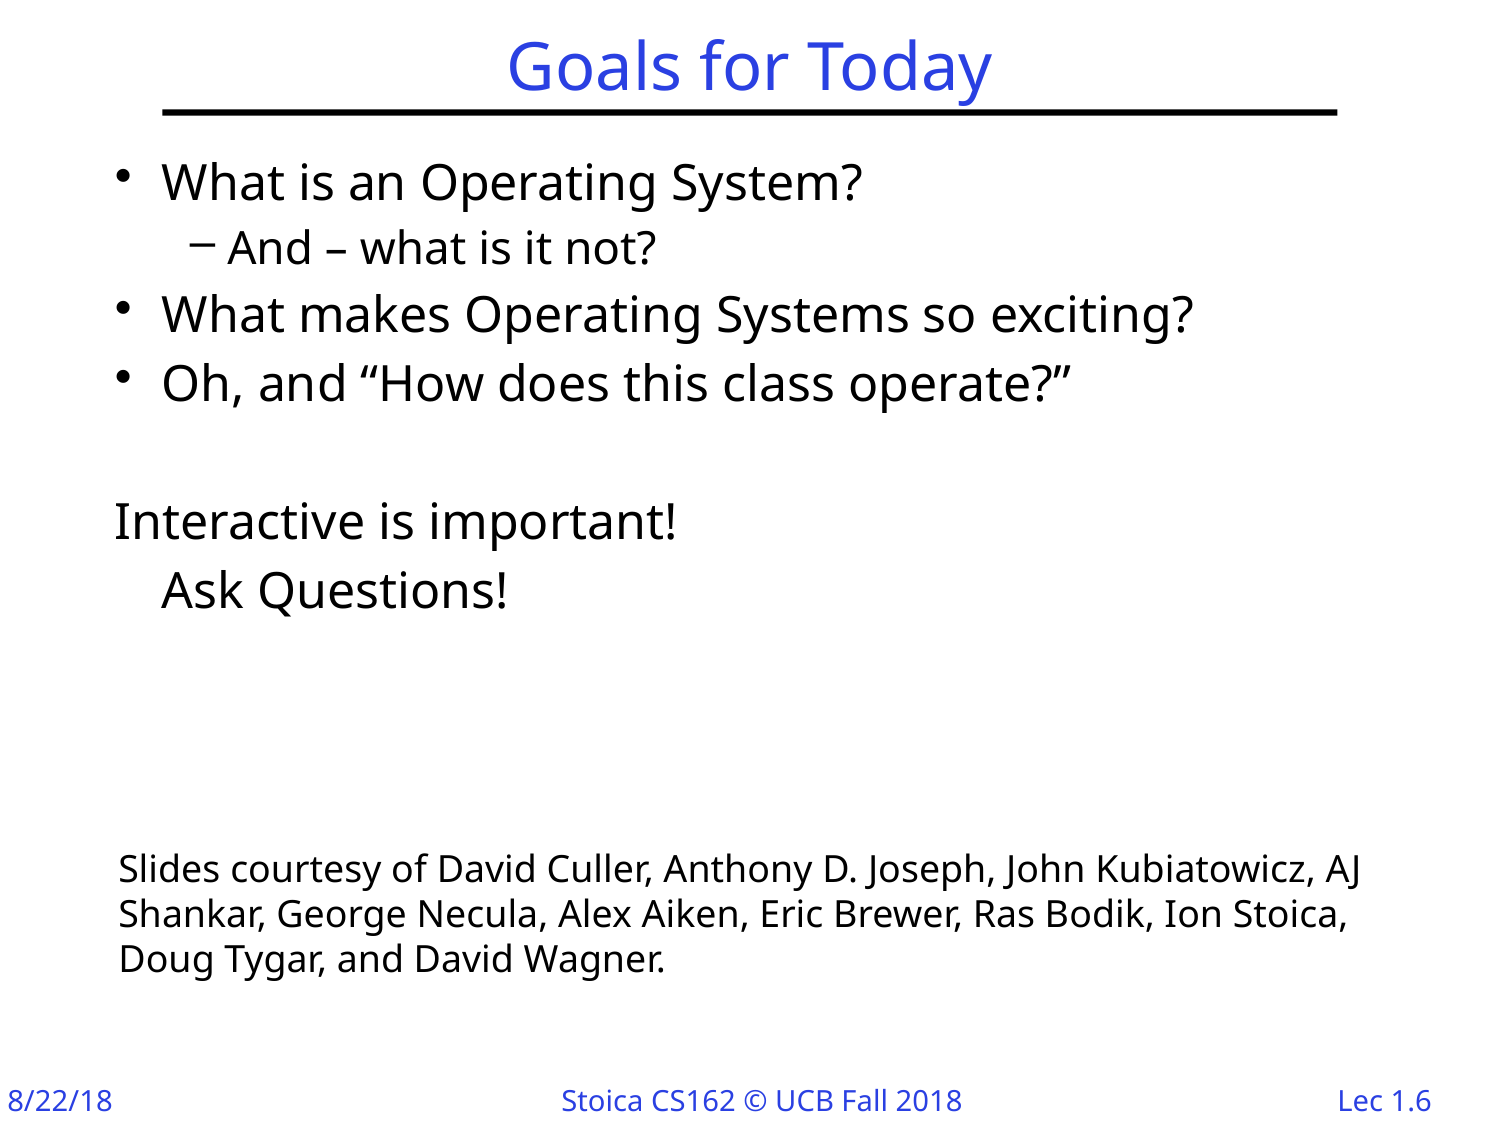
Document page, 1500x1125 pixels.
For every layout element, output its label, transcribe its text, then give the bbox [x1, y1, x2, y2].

text_box Slides courtesy of David Culler, Anthony D. Joseph, John Kubiatowicz, AJ Shankar, George Necula, Alex Aiken, Eric Brewer, Ras Bodik, Ion Stoica, Doug Tygar, and David Wagner. [103, 837, 1400, 988]
title Goals for Today [162, 24, 1338, 113]
list What is an Operating System? And – what is it not? What makes Operating Systems so exciting? Oh, and “How does this class operate?” Interactive is important! Ask Questions! [99, 149, 1400, 988]
